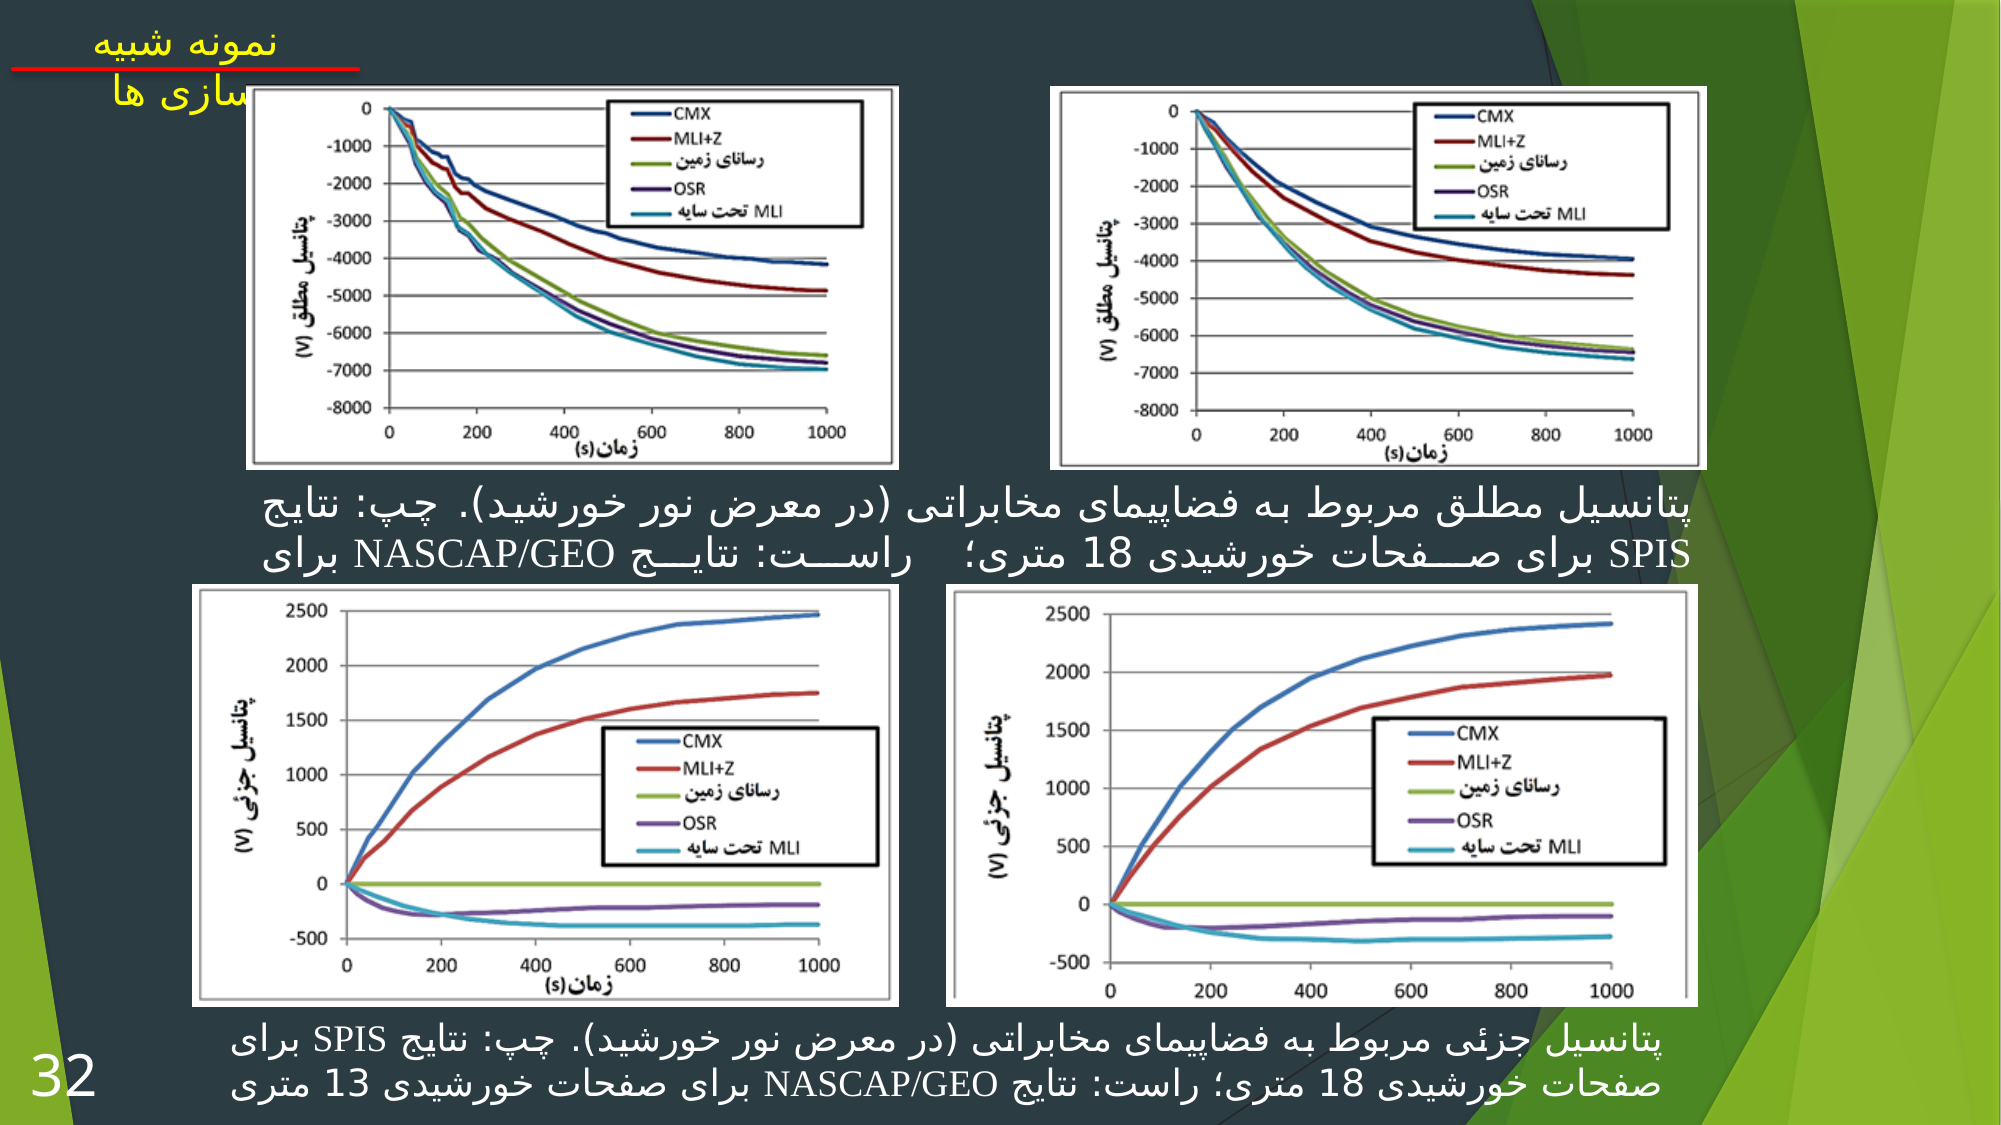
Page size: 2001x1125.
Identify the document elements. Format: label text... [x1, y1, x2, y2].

picture [246, 84, 899, 470]
text_box نمونه شبیه سازی ها [22, 78, 349, 122]
picture [945, 583, 1699, 1007]
text_box پتانسیل مطلق مربوط به فضاپیمای مخابراتی (در معرض نور خورشید). چپ: نتایج SPIS برای صفحات خورشیدی 18 متری؛ راست: نتایج NASCAP/GEO برای صفحات خورشیدی 13 متری [246, 468, 1707, 634]
text_box نمونه شبیه سازی ها [22, 6, 349, 68]
picture [1049, 86, 1707, 470]
picture [191, 583, 899, 1007]
text_box پتانسیل جزئی مربوط به فضاپیمای مخابراتی (در معرض نور خورشید). چپ: نتایج SPIS برای صفحات خورشیدی 18 متری؛ راست: نتایج NASCAP/GEO برای صفحات خورشیدی 13 متری [215, 1006, 1678, 1112]
text_box 32 [0, 1031, 113, 1125]
